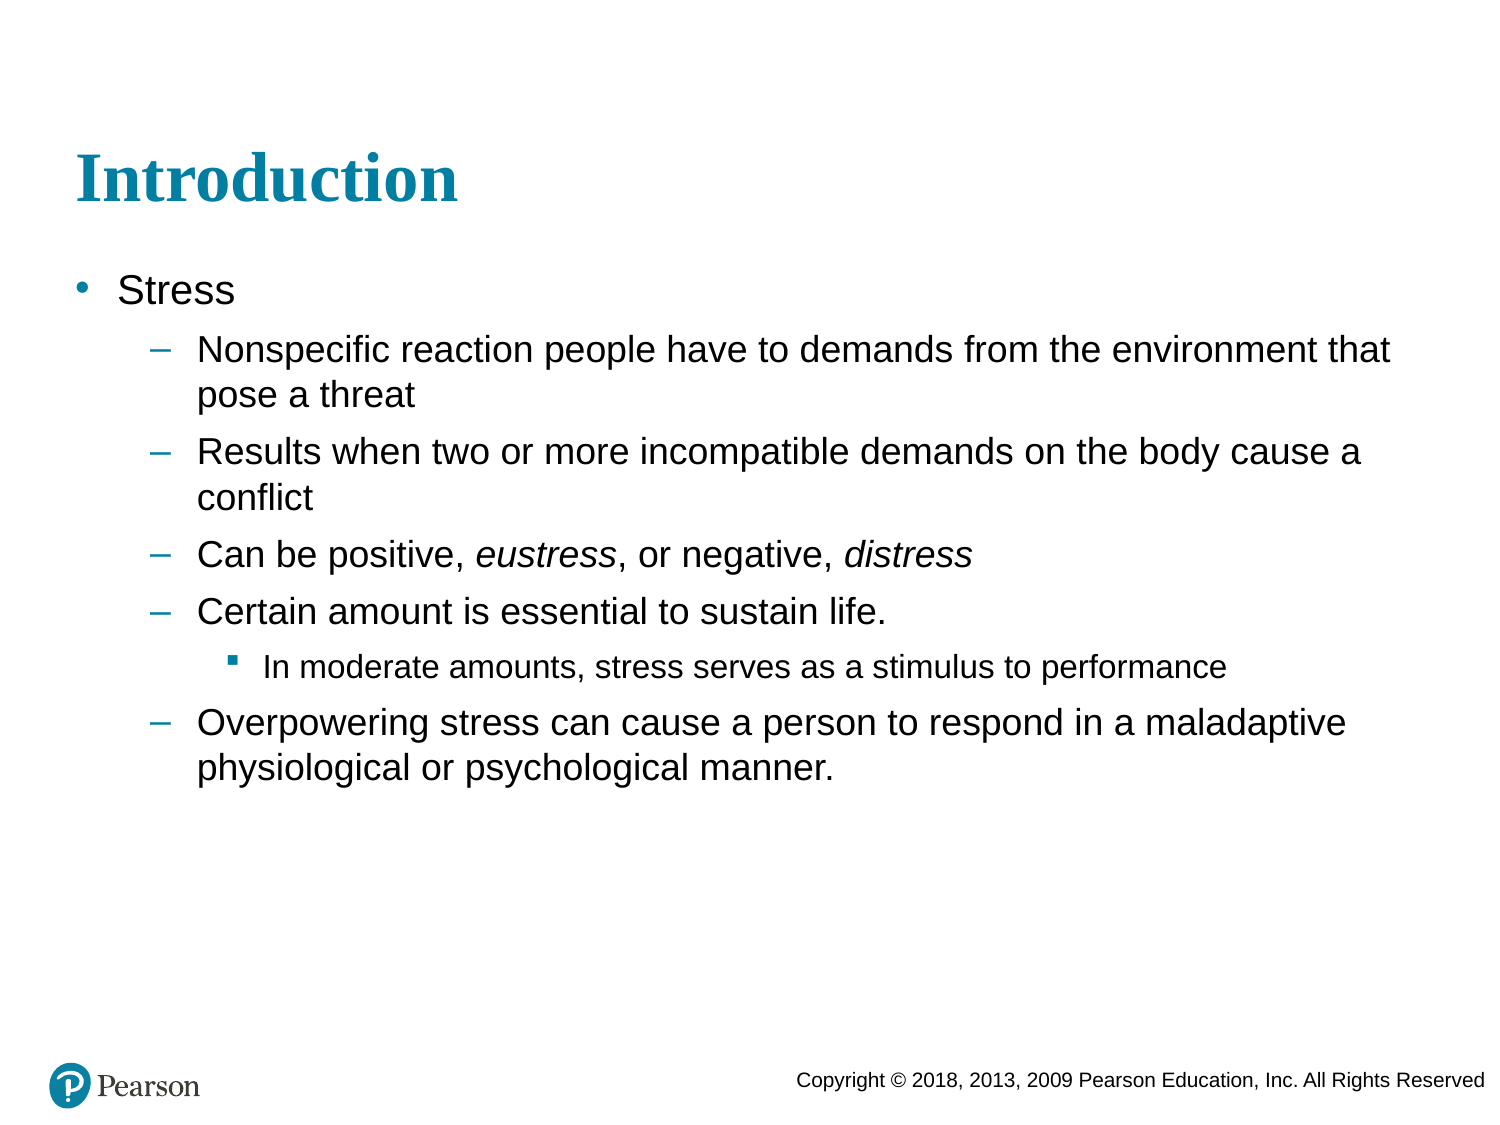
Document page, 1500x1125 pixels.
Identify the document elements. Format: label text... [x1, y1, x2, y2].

list Stress Nonspecific reaction people have to demands from the environment that pose a threat Results when two or more incompatible demands on the body cause a conflict Can be positive, eustress, or negative, distress Certain amount is essential to sustain life. In moderate amounts, stress serves as a stimulus to performance Overpowering stress can cause a person to respond in a maladaptive physiological or psychological manner. [75, 262, 1425, 1005]
title Introduction [75, 35, 1425, 216]
